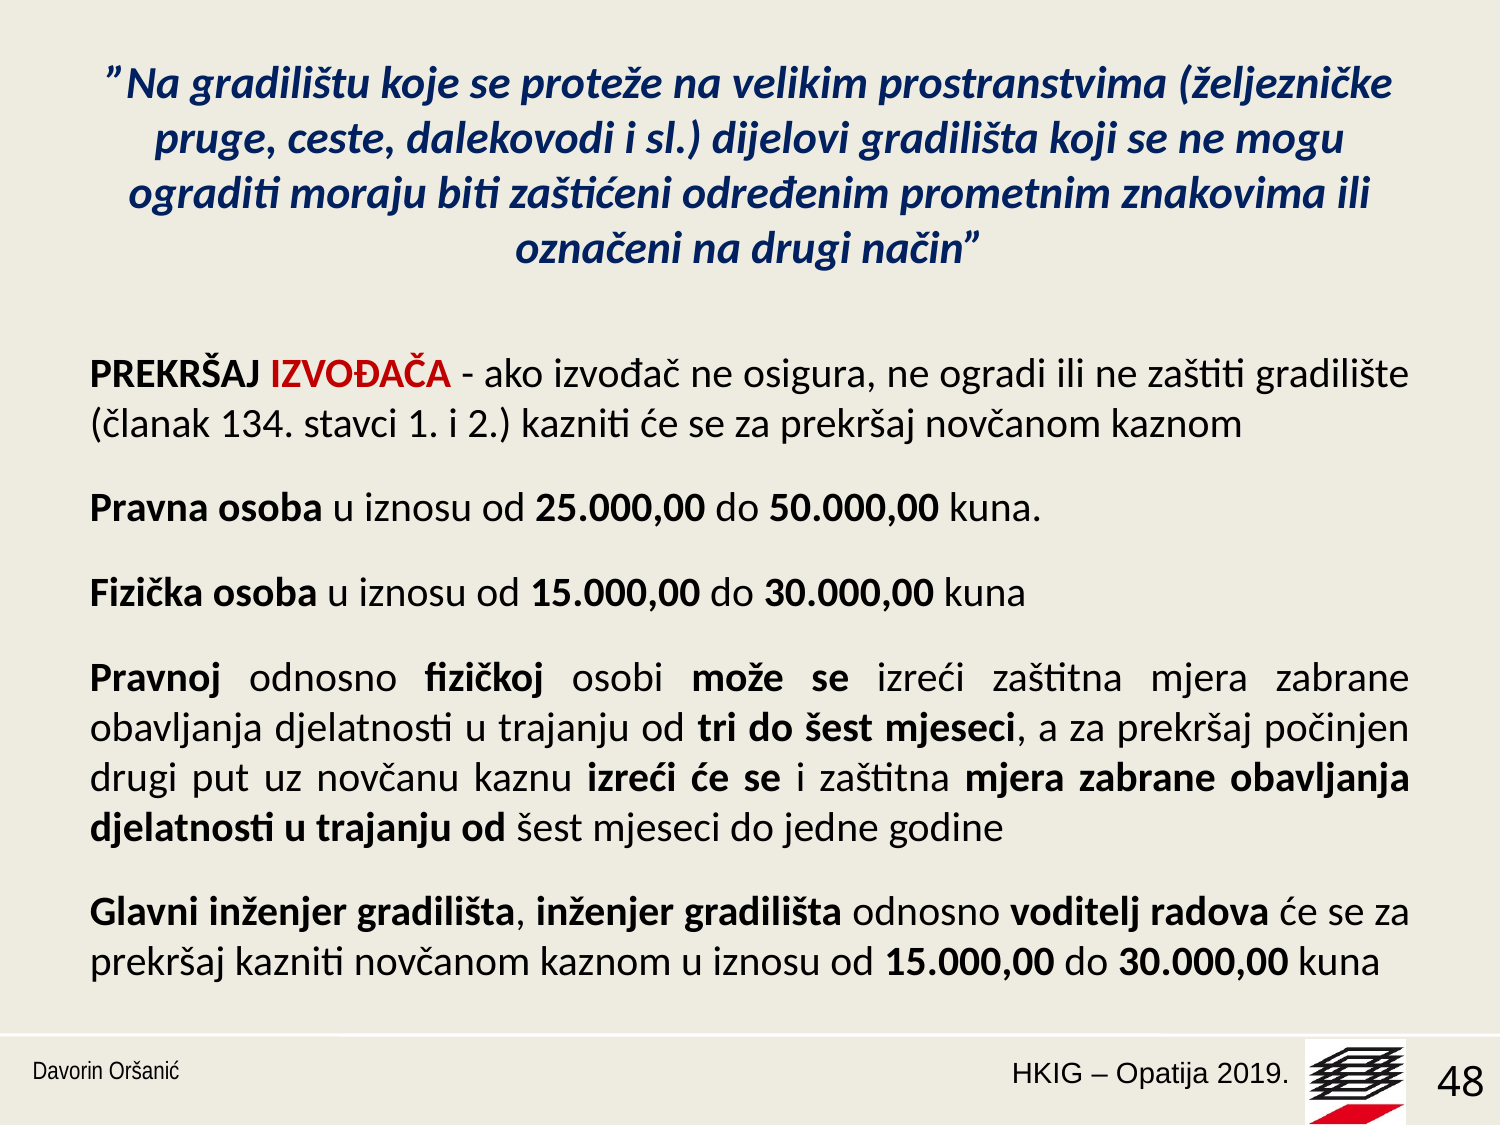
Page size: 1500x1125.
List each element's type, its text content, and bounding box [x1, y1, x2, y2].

slide_number Davorin Oršanić [17, 1046, 999, 1125]
list PREKRŠAJ IZVOĐAČA - ako izvođač ne osigura, ne ogradi ili ne zaštiti gradilište (članak 134. stavci 1. i 2.) kazniti će se za prekršaj novčanom kaznom Pravna osoba u iznosu od 25.000,00 do 50.000,00 kuna. Fizička osoba u iznosu od 15.000,00 do 30.000,00 kuna Pravnoj odnosno fizičkoj osobi može se izreći zaštitna mjera zabrane obavljanja djelatnosti u trajanju od tri do šest mjeseci, a za prekršaj počinjen drugi put uz novčanu kaznu izreći će se i zaštitna mjera zabrane obavljanja djelatnosti u trajanju od šest mjeseci do jedne godine Glavni inženjer gradilišta, inženjer gradilišta odnosno voditelj radova će se za prekršaj kazniti novčanom kaznom u iznosu od 15.000,00 do 30.000,00 kuna [75, 338, 1425, 1106]
slide_number 48 [1316, 1046, 1500, 1125]
picture [1305, 1106, 1316, 1125]
title ”Na gradilištu koje se proteže na velikim prostranstvima (željezničke pruge, ceste, dalekovodi i sl.) dijelovi gradilišta koji se ne mogu ograditi moraju biti zaštićeni određenim prometnim znakovima ili označeni na drugi način” [75, 45, 1425, 279]
